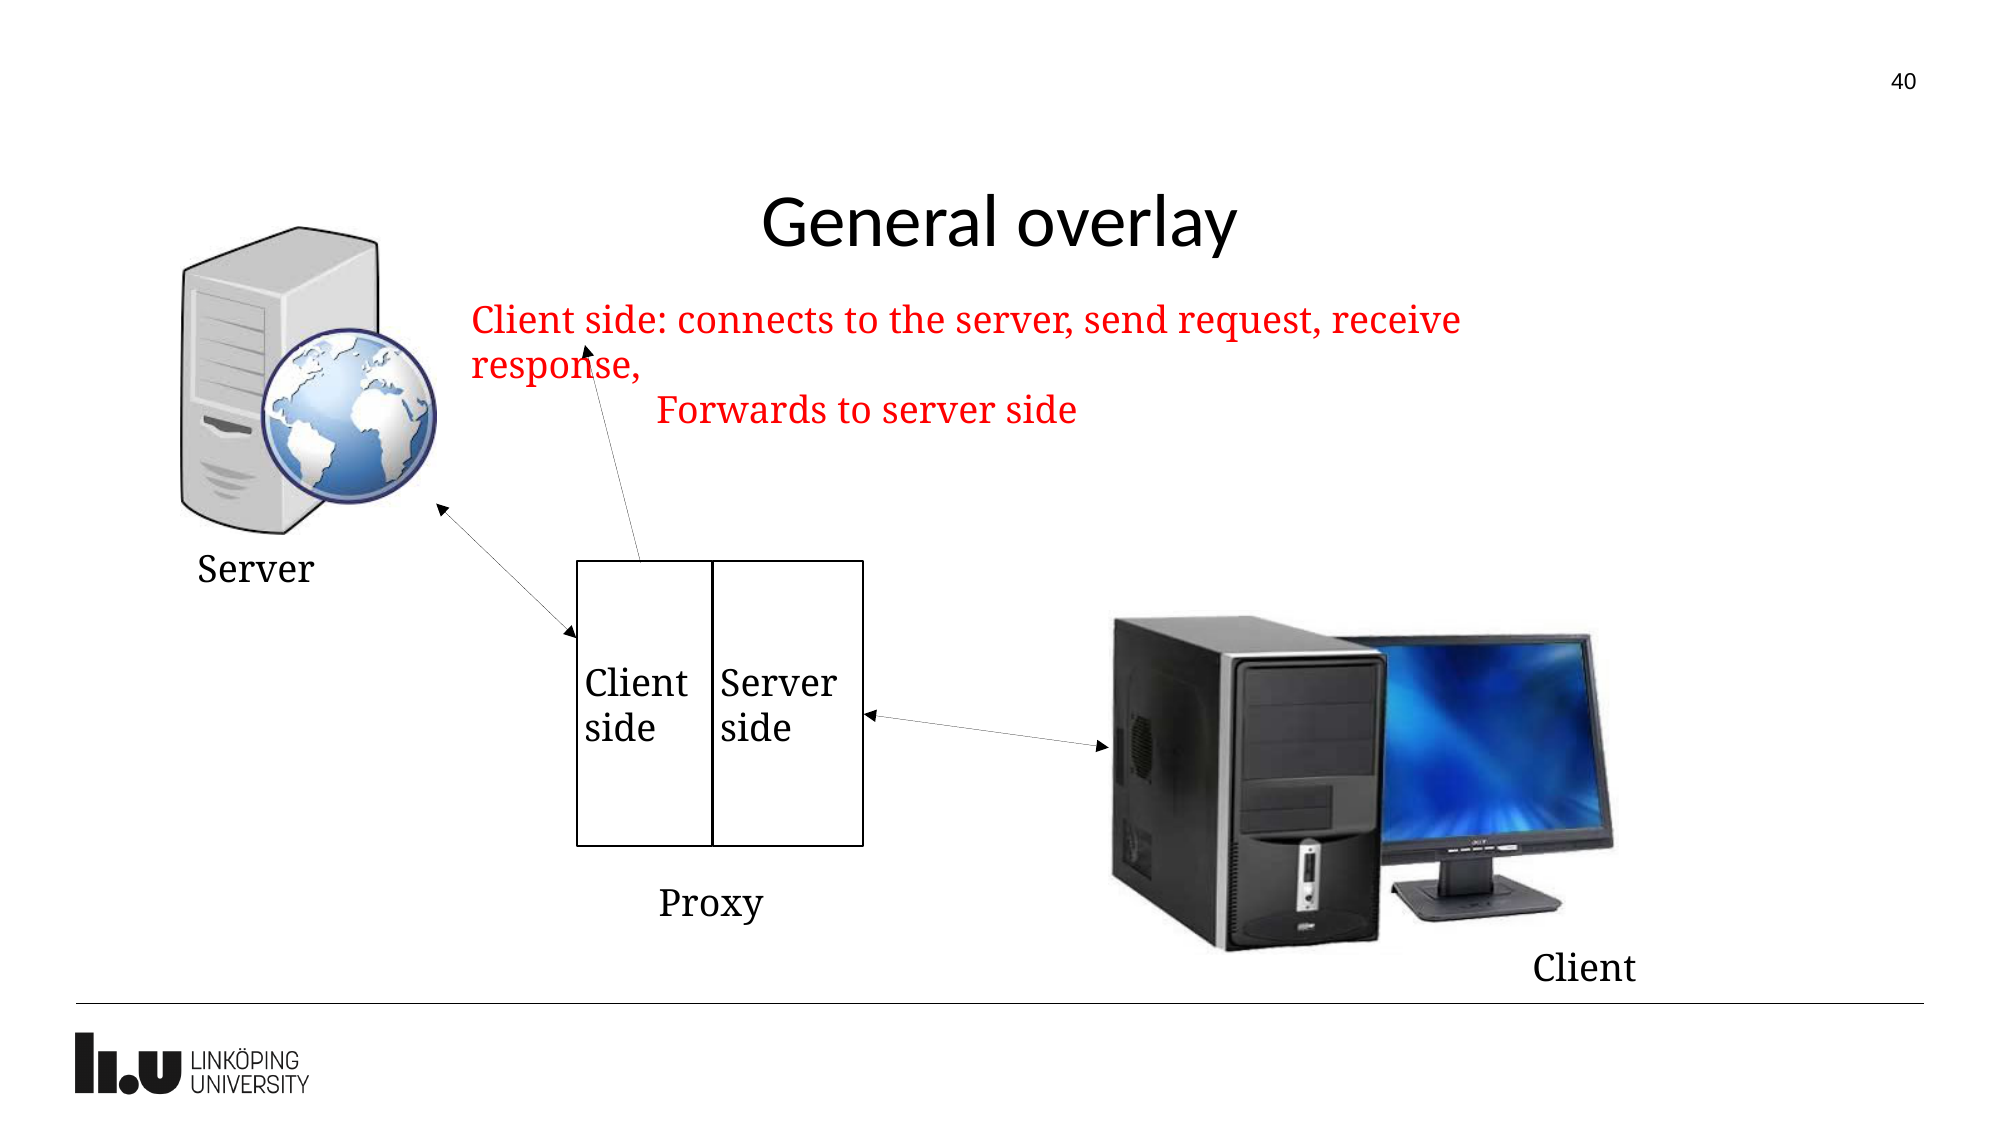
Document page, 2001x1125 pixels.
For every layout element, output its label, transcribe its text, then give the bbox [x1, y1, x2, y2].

picture [179, 226, 437, 535]
picture [56, 1014, 329, 1111]
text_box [576, 560, 713, 847]
text_box [581, 345, 641, 560]
title General overlay [75, 163, 1925, 301]
text_box Client side: connects to the server, send request, receive response, Forwards to server side [463, 288, 1619, 439]
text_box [713, 560, 864, 847]
text_box Client [1525, 936, 1656, 997]
text_box [864, 709, 1108, 753]
slide_number 40 [1880, 58, 1925, 102]
text_box Proxy [651, 871, 781, 932]
picture [1108, 609, 1619, 956]
text_box Server [190, 537, 332, 598]
text_box [437, 503, 576, 639]
